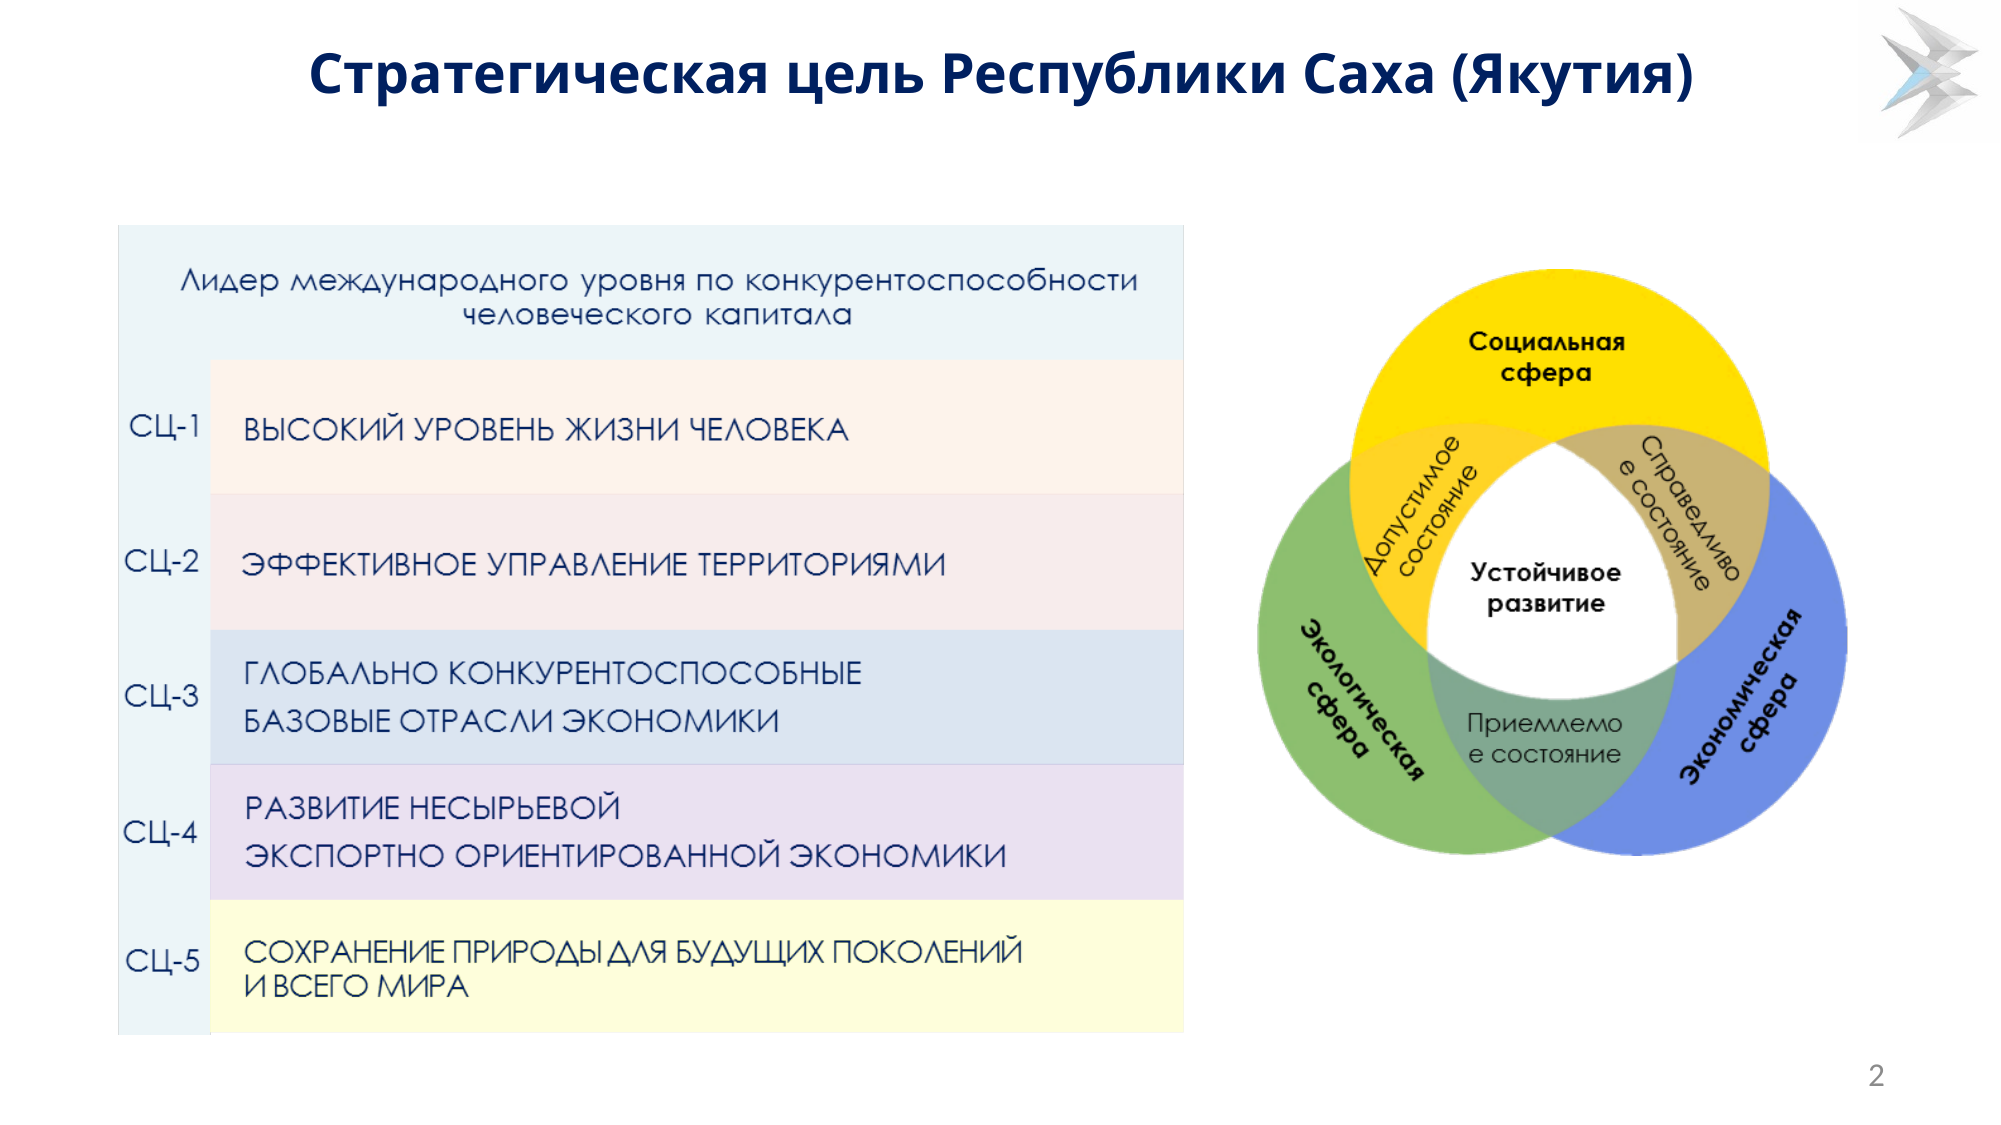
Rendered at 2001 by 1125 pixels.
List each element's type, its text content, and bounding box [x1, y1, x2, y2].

text_box Стратегическая цель Республики Саха (Якутия) [2, 0, 1856, 143]
picture [101, 225, 1194, 1036]
picture [1235, 268, 1862, 857]
picture [1858, 0, 2000, 143]
slide_number 2 [1433, 1042, 1900, 1103]
